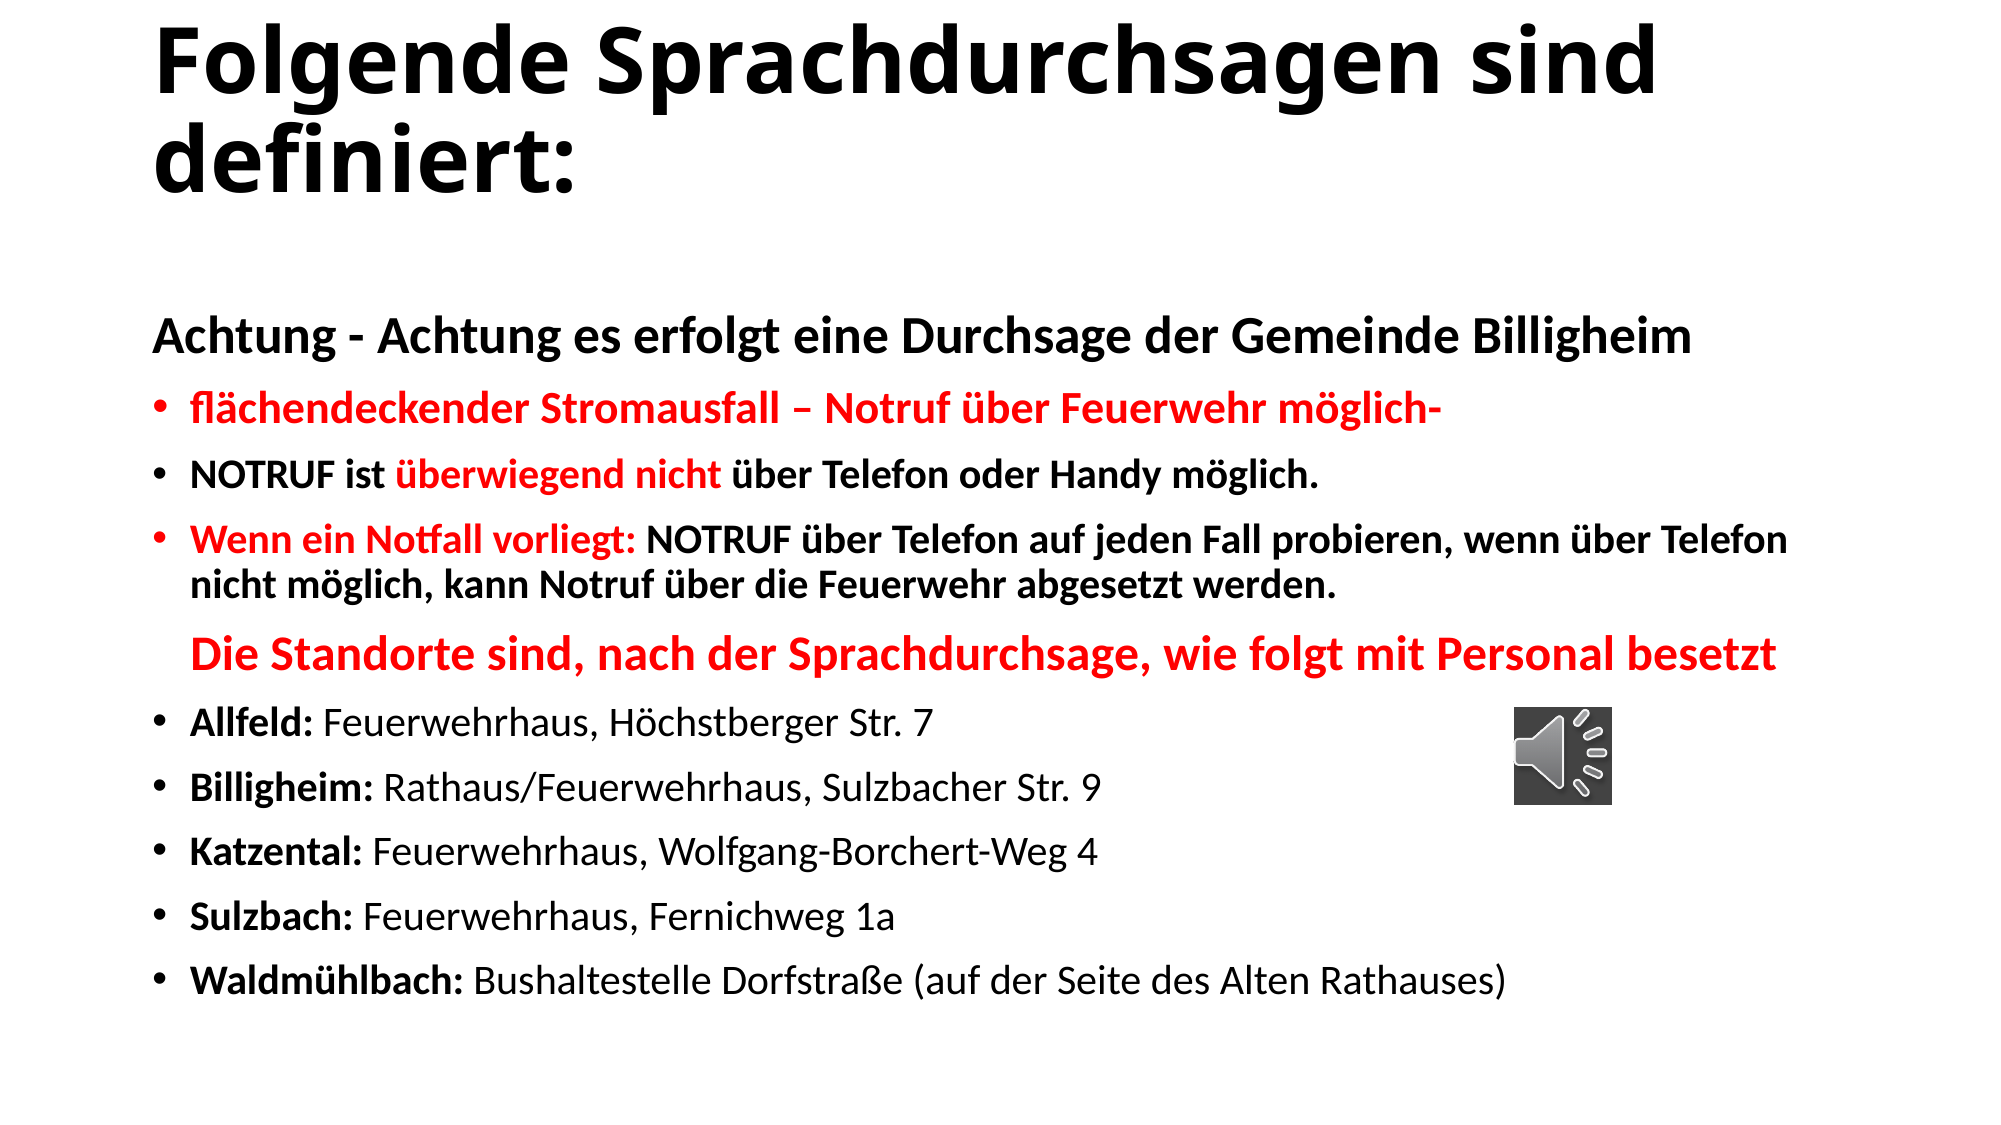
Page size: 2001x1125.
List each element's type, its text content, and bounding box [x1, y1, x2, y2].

list Achtung - Achtung es erfolgt eine Durchsage der Gemeinde Billigheim flächendeckender Stromausfall – Notruf über Feuerwehr möglich- NOTRUF ist überwiegend nicht über Telefon oder Handy möglich. Wenn ein Notfall vorliegt: NOTRUF über Telefon auf jeden Fall probieren, wenn über Telefon nicht möglich, kann Notruf über die Feuerwehr abgesetzt werden. Die Standorte sind, nach der Sprachdurchsage, wie folgt mit Personal besetzt Allfeld: Feuerwehrhaus, Höchstberger Str. 7 Billigheim: Rathaus/Feuerwehrhaus, Sulzbacher Str. 9 Katzental: Feuerwehrhaus, Wolfgang-Borchert-Weg 4 Sulzbach: Feuerwehrhaus, Fernichweg 1a Waldmühlbach: Bushaltestelle Dorfstraße (auf der Seite des Alten Rathauses) [137, 299, 1863, 1014]
title Folgende Sprachdurchsagen sind definiert: [137, 59, 1863, 278]
picture [1512, 705, 1613, 806]
